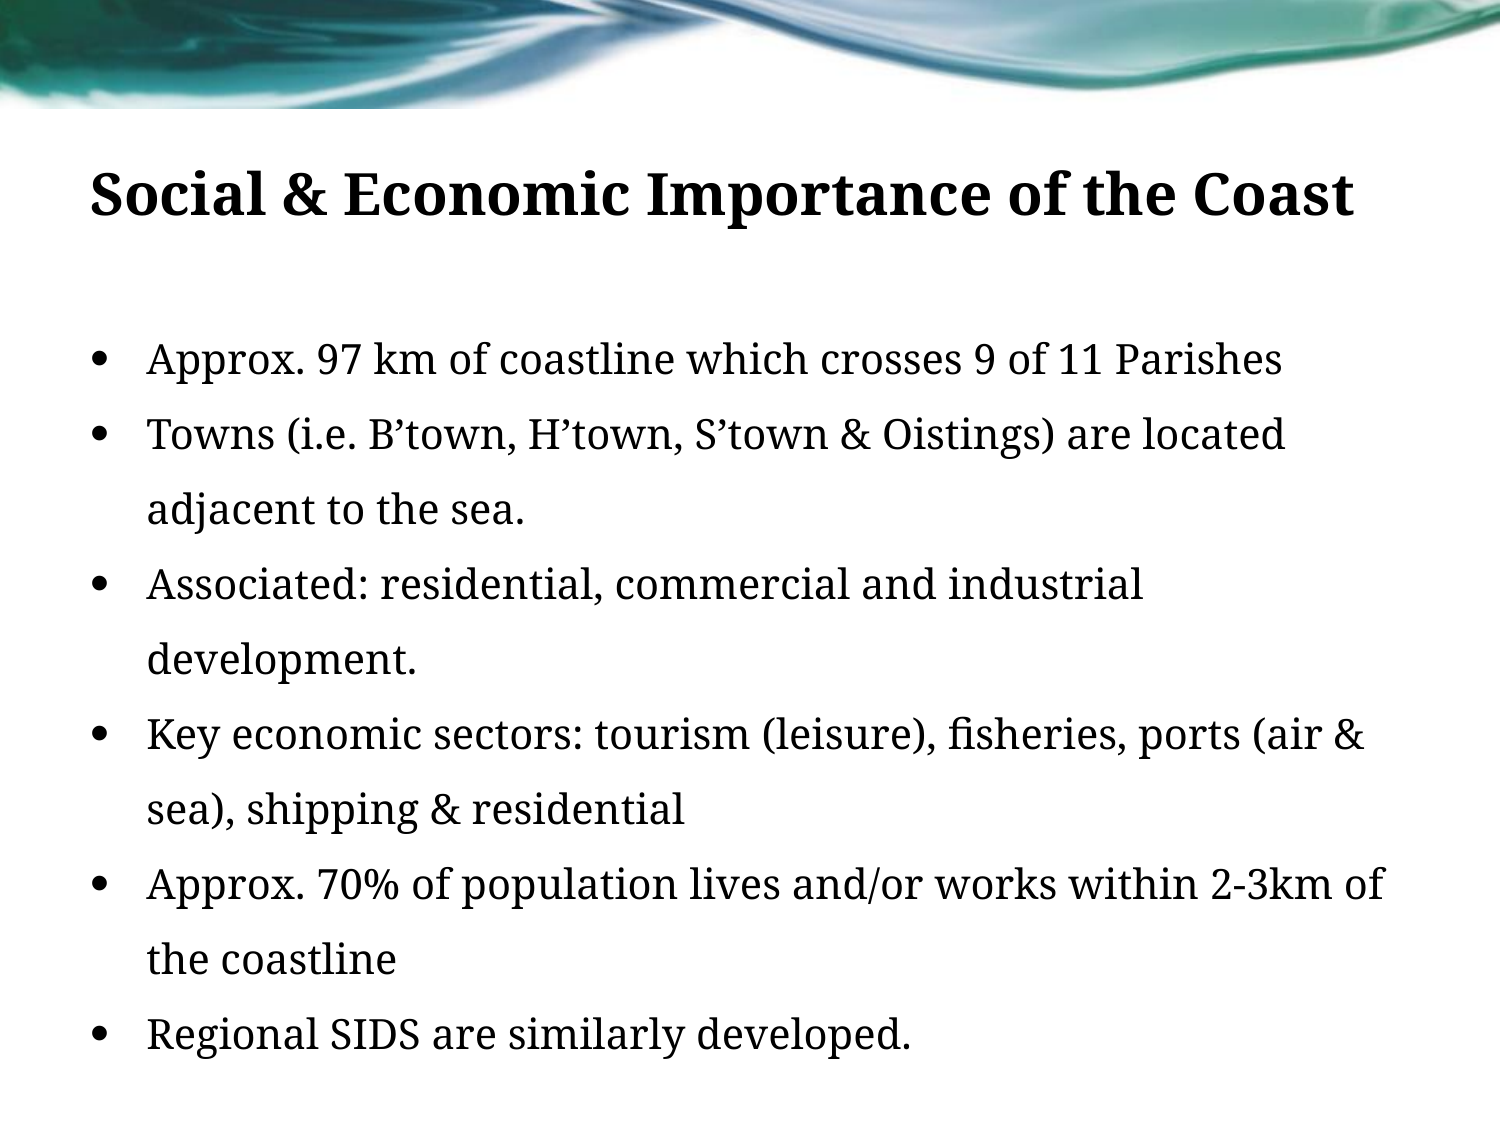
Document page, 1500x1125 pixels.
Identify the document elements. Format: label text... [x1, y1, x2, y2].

title Social & Economic Importance of the Coast [75, 149, 1425, 299]
list Approx. 97 km of coastline which crosses 9 of 11 Parishes Towns (i.e. B’town, H’town, S’town & Oistings) are located adjacent to the sea. Associated: residential, commercial and industrial development. Key economic sectors: tourism (leisure), fisheries, ports (air & sea), shipping & residential Approx. 70% of population lives and/or works within 2-3km of the coastline Regional SIDS are similarly developed. [75, 299, 1425, 1005]
picture [0, 0, 1500, 109]
